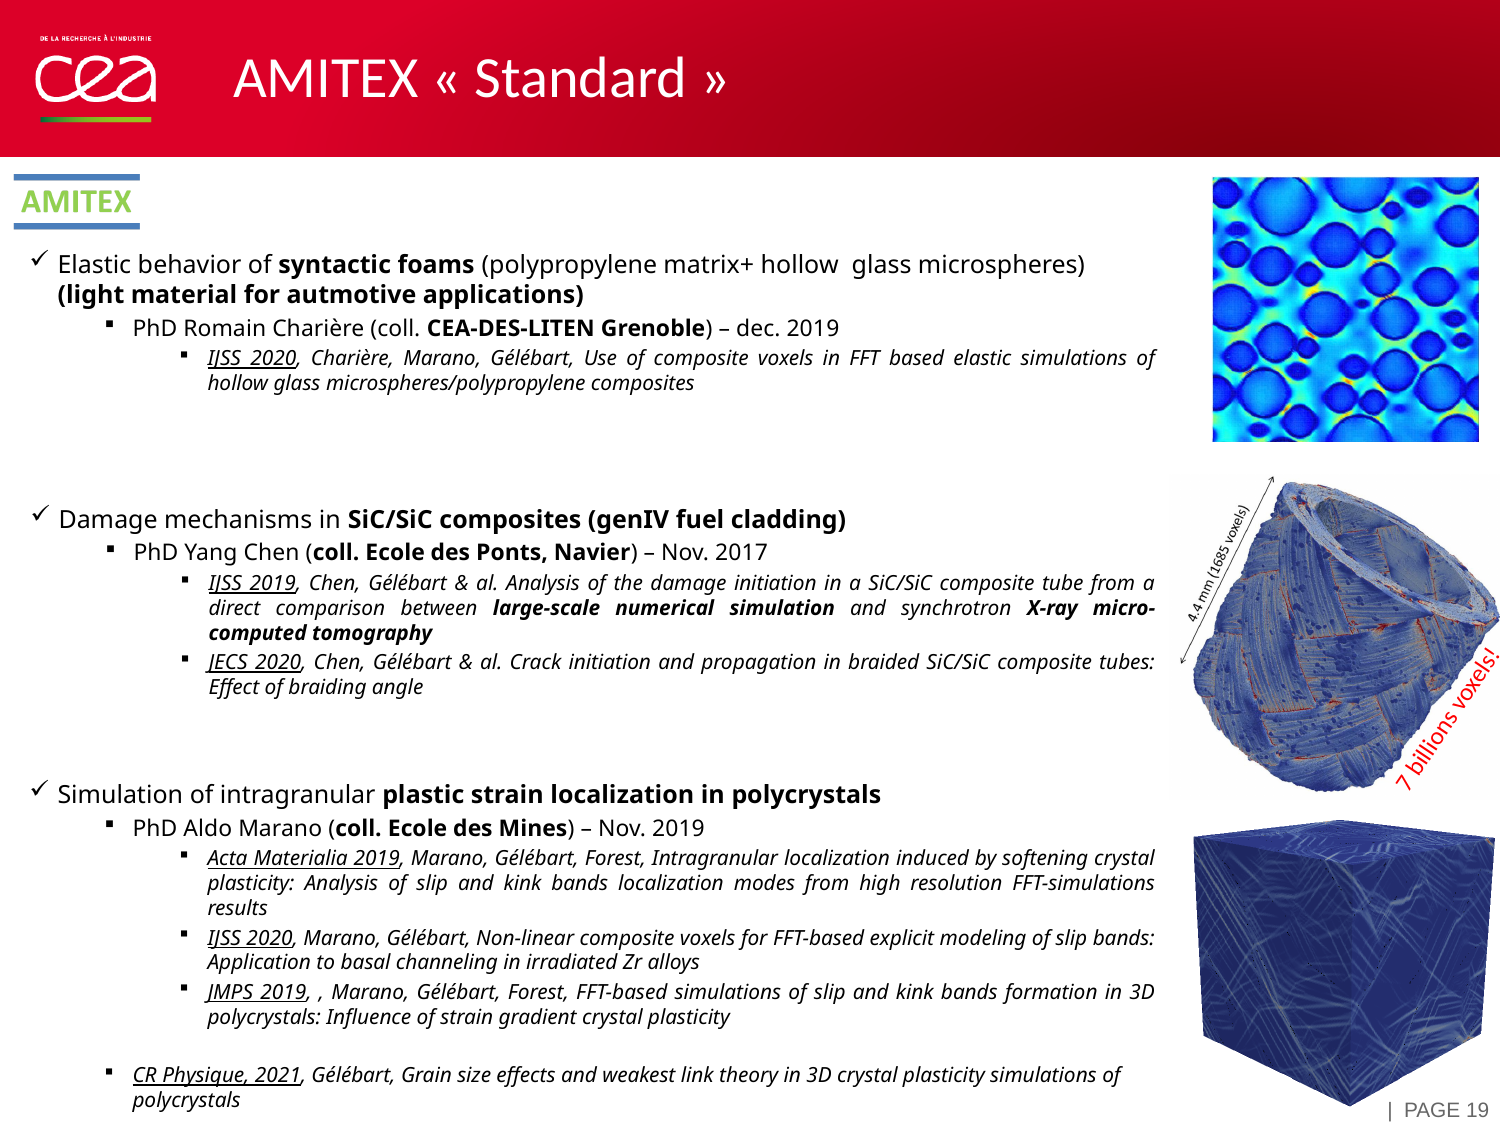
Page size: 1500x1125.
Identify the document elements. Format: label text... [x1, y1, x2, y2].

picture [1211, 175, 1480, 443]
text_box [15, 474, 1500, 818]
text_box AMITEX « Standard » [218, 31, 1046, 148]
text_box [14, 825, 1498, 1125]
picture [0, 0, 1500, 157]
text_box Elastic behavior of syntactic foams (polypropylene matrix+ hollow glass microspheres) (light material for autmotive applications) PhD Romain Charière (coll. CEA-DES-LITEN Grenoble) – dec. 2019 IJSS 2020, Charière, Marano, Gélébart, Use of composite voxels in FFT based elastic simulations of hollow glass microspheres/polypropylene composites [14, 241, 1170, 403]
picture [0, 170, 152, 242]
